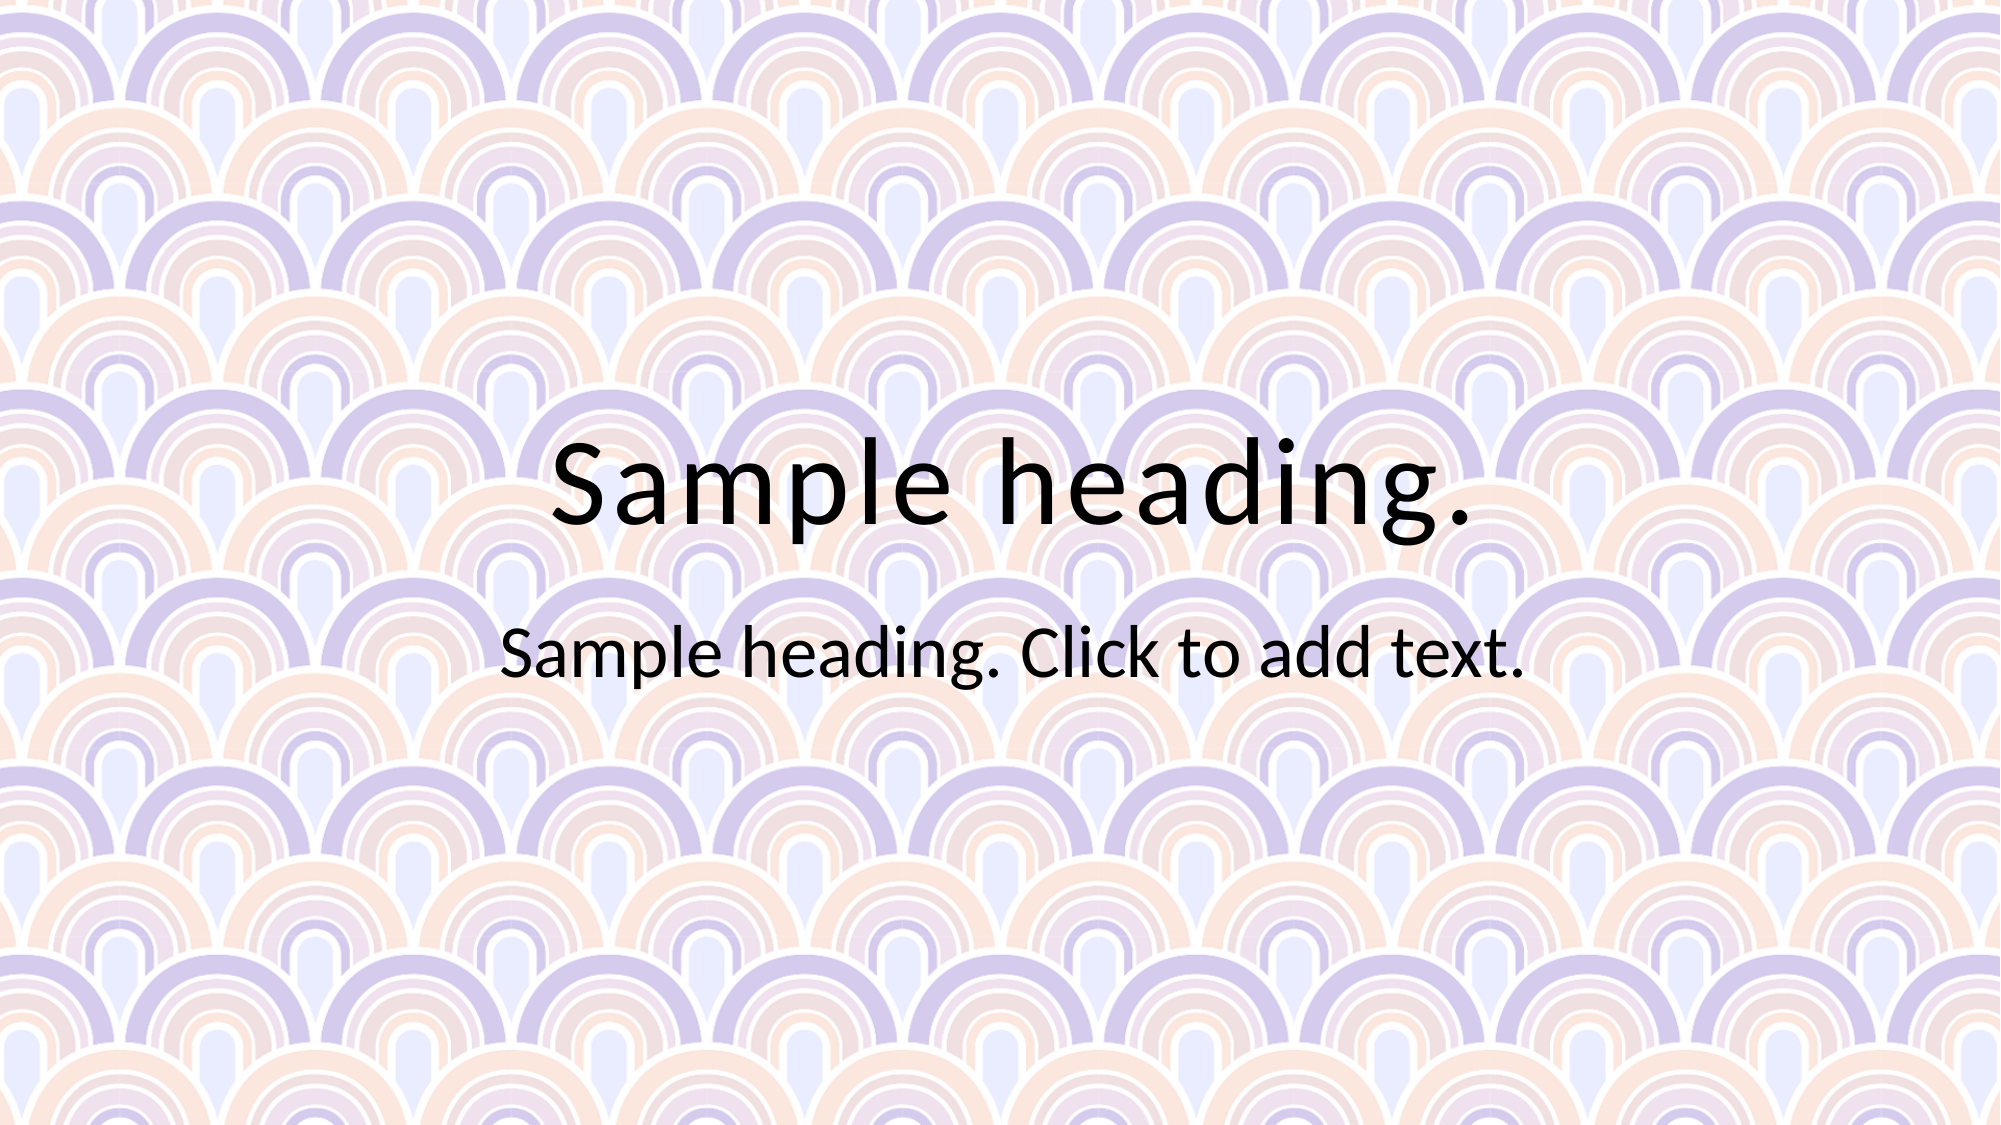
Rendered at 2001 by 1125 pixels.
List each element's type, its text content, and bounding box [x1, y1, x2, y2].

title Sample heading. [104, 392, 1922, 610]
list Sample heading. Click to add text. [107, 594, 1921, 767]
picture [0, 0, 2000, 1125]
